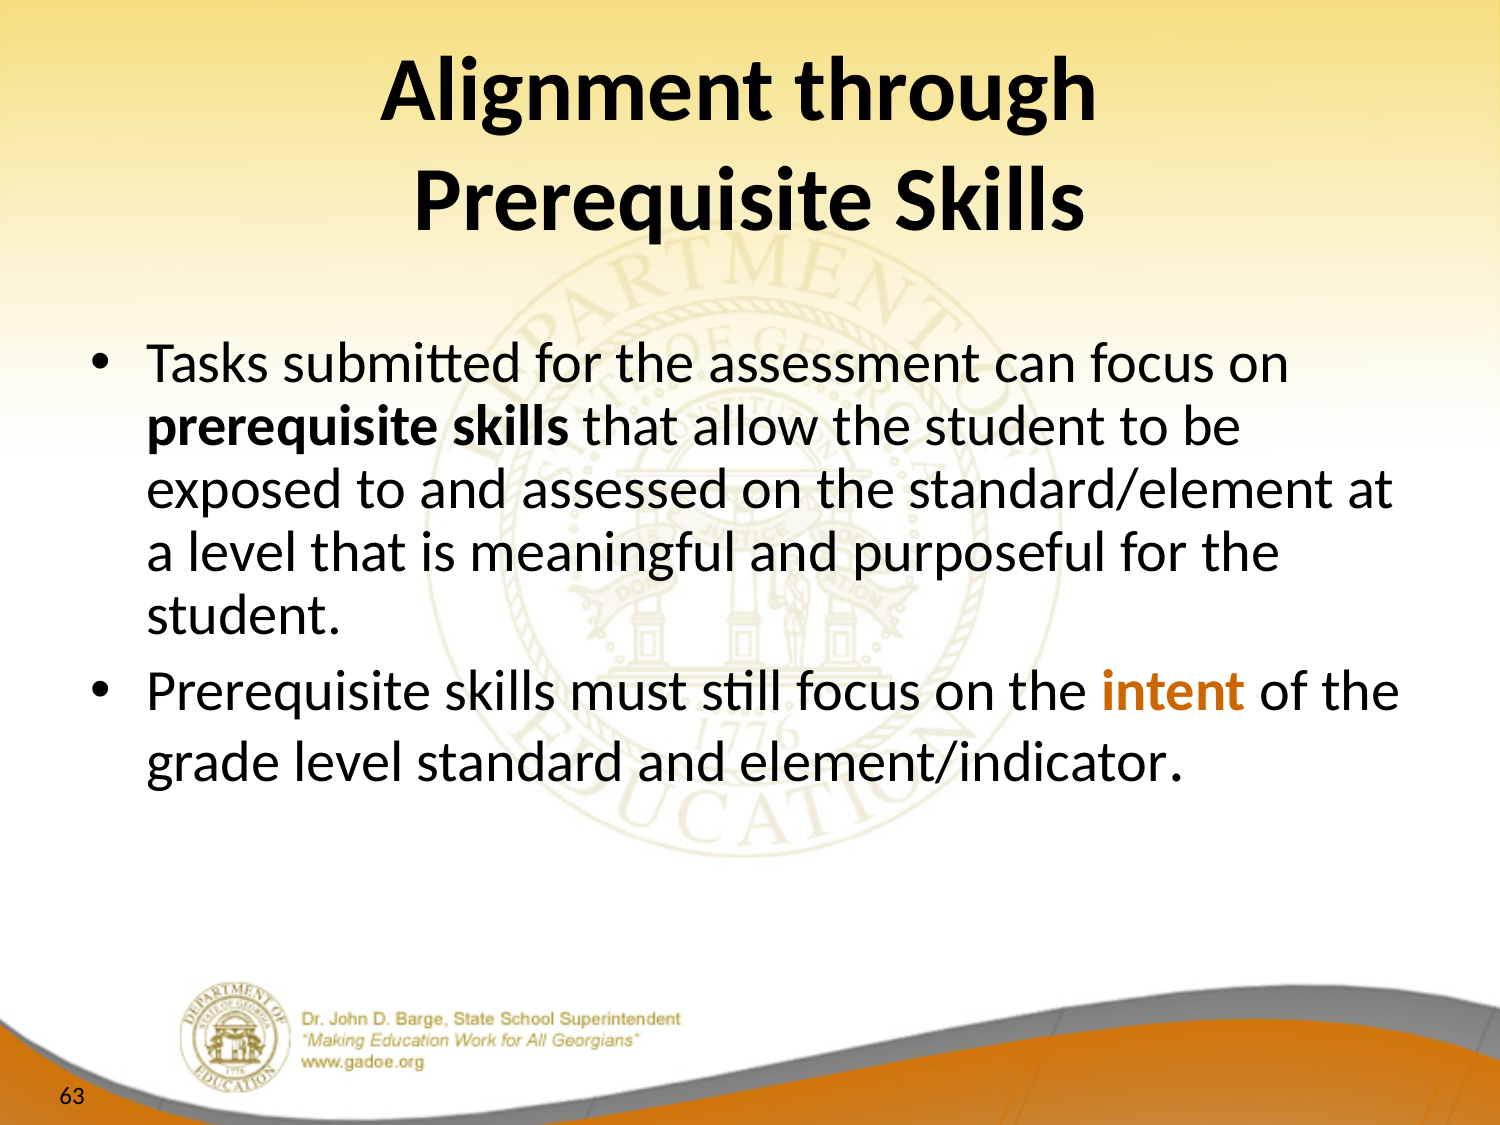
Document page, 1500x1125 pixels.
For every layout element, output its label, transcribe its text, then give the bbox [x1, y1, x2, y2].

slide_number 63 [0, 1065, 100, 1125]
title Alignment through Prerequisite Skills [75, 45, 1425, 233]
picture [0, 0, 1500, 1125]
list Tasks submitted for the assessment can focus on prerequisite skills that allow the student to be exposed to and assessed on the standard/element at a level that is meaningful and purposeful for the student. Prerequisite skills must still focus on the intent of the grade level standard and element/indicator. [75, 324, 1425, 1068]
